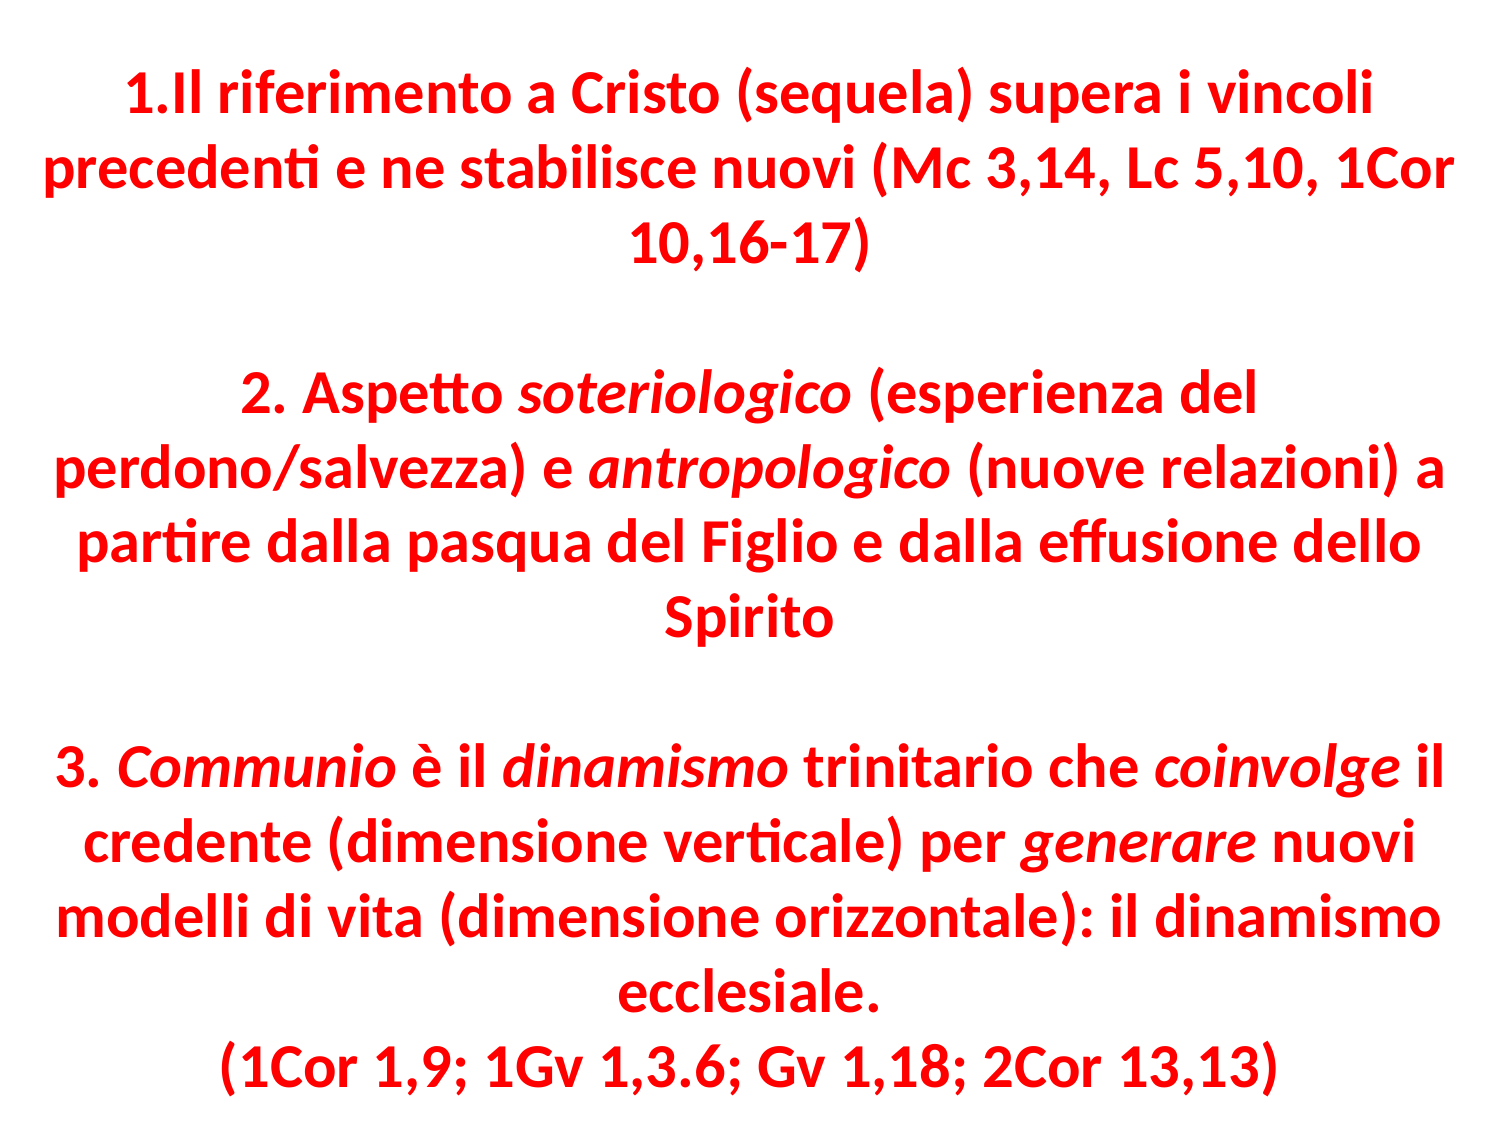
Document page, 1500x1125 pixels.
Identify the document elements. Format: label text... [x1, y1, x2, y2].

title 1.Il riferimento a Cristo (sequela) supera i vincoli precedenti e ne stabilisce nuovi (Mc 3,14, Lc 5,10, 1Cor 10,16-17) 2. Aspetto soteriologico (esperienza del perdono/salvezza) e antropologico (nuove relazioni) a partire dalla pasqua del Figlio e dalla effusione dello Spirito 3. Communio è il dinamismo trinitario che coinvolge il credente (dimensione verticale) per generare nuovi modelli di vita (dimensione orizzontale): il dinamismo ecclesiale. (1Cor 1,9; 1Gv 1,3.6; Gv 1,18; 2Cor 13,13) [0, 45, 1500, 1106]
